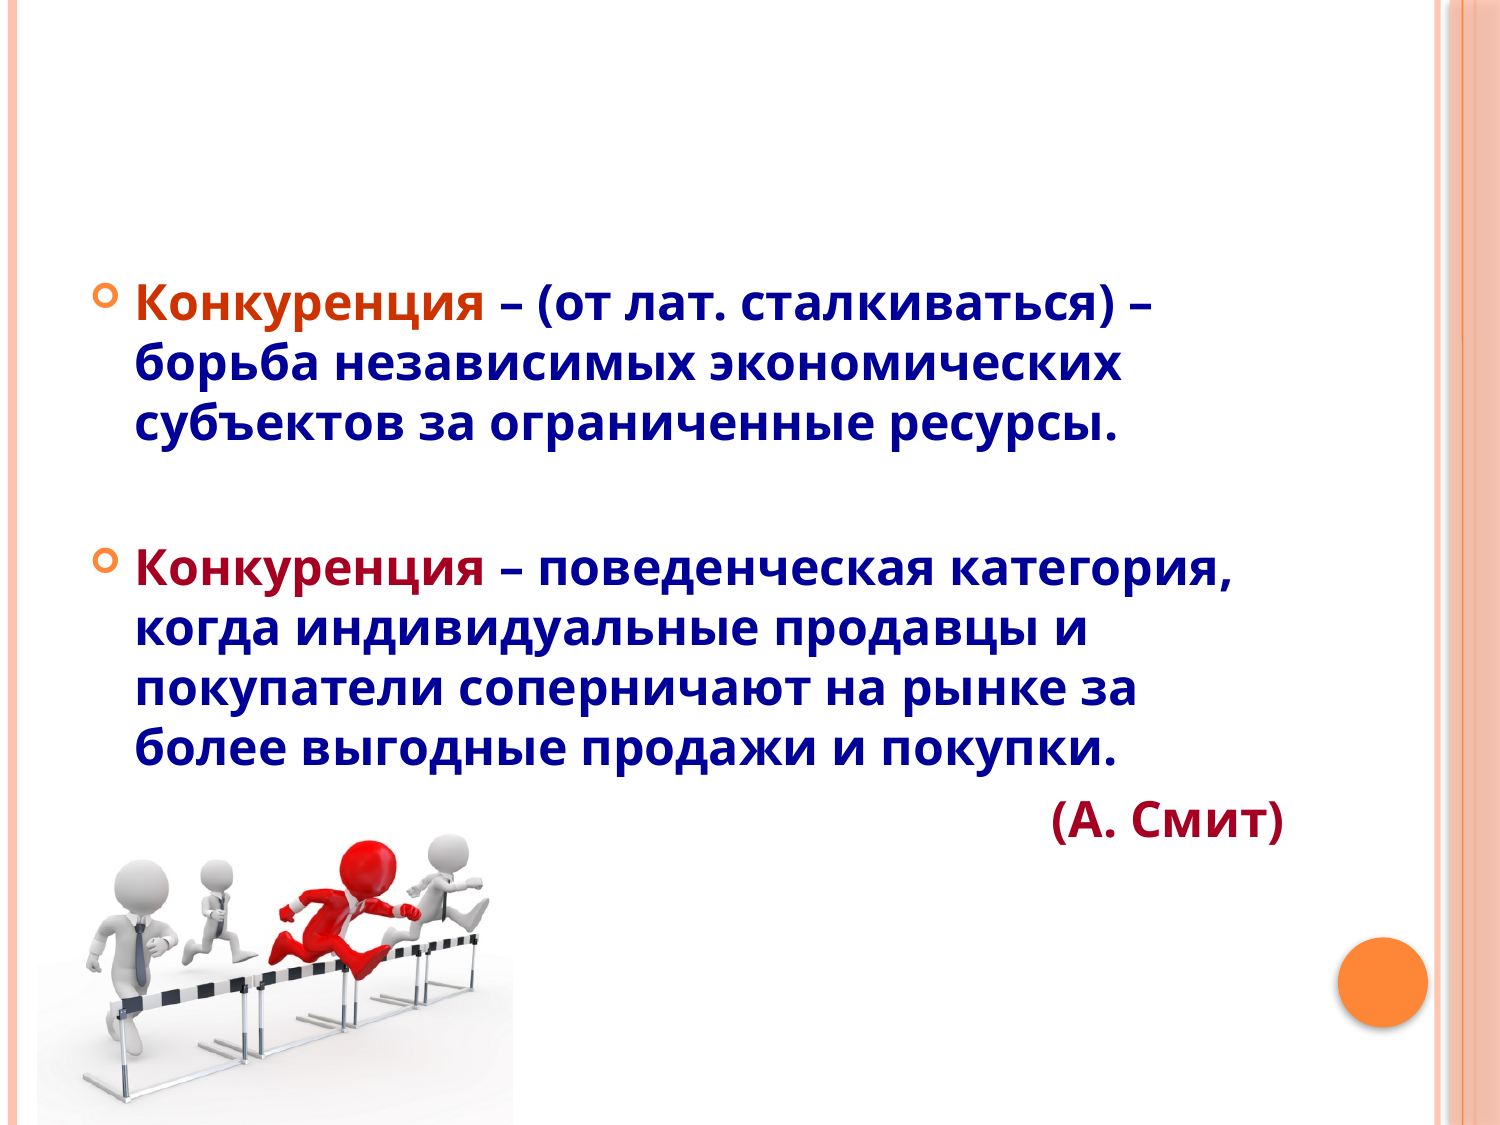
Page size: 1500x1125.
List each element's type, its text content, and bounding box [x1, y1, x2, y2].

picture [36, 818, 513, 1125]
list Конкуренция – (от лат. сталкиваться) – борьба независимых экономических субъектов за ограниченные ресурсы. Конкуренция – поведенческая категория, когда индивидуальные продавцы и покупатели соперничают на рынке за более выгодные продажи и покупки. (А. Смит) [75, 262, 1300, 1062]
